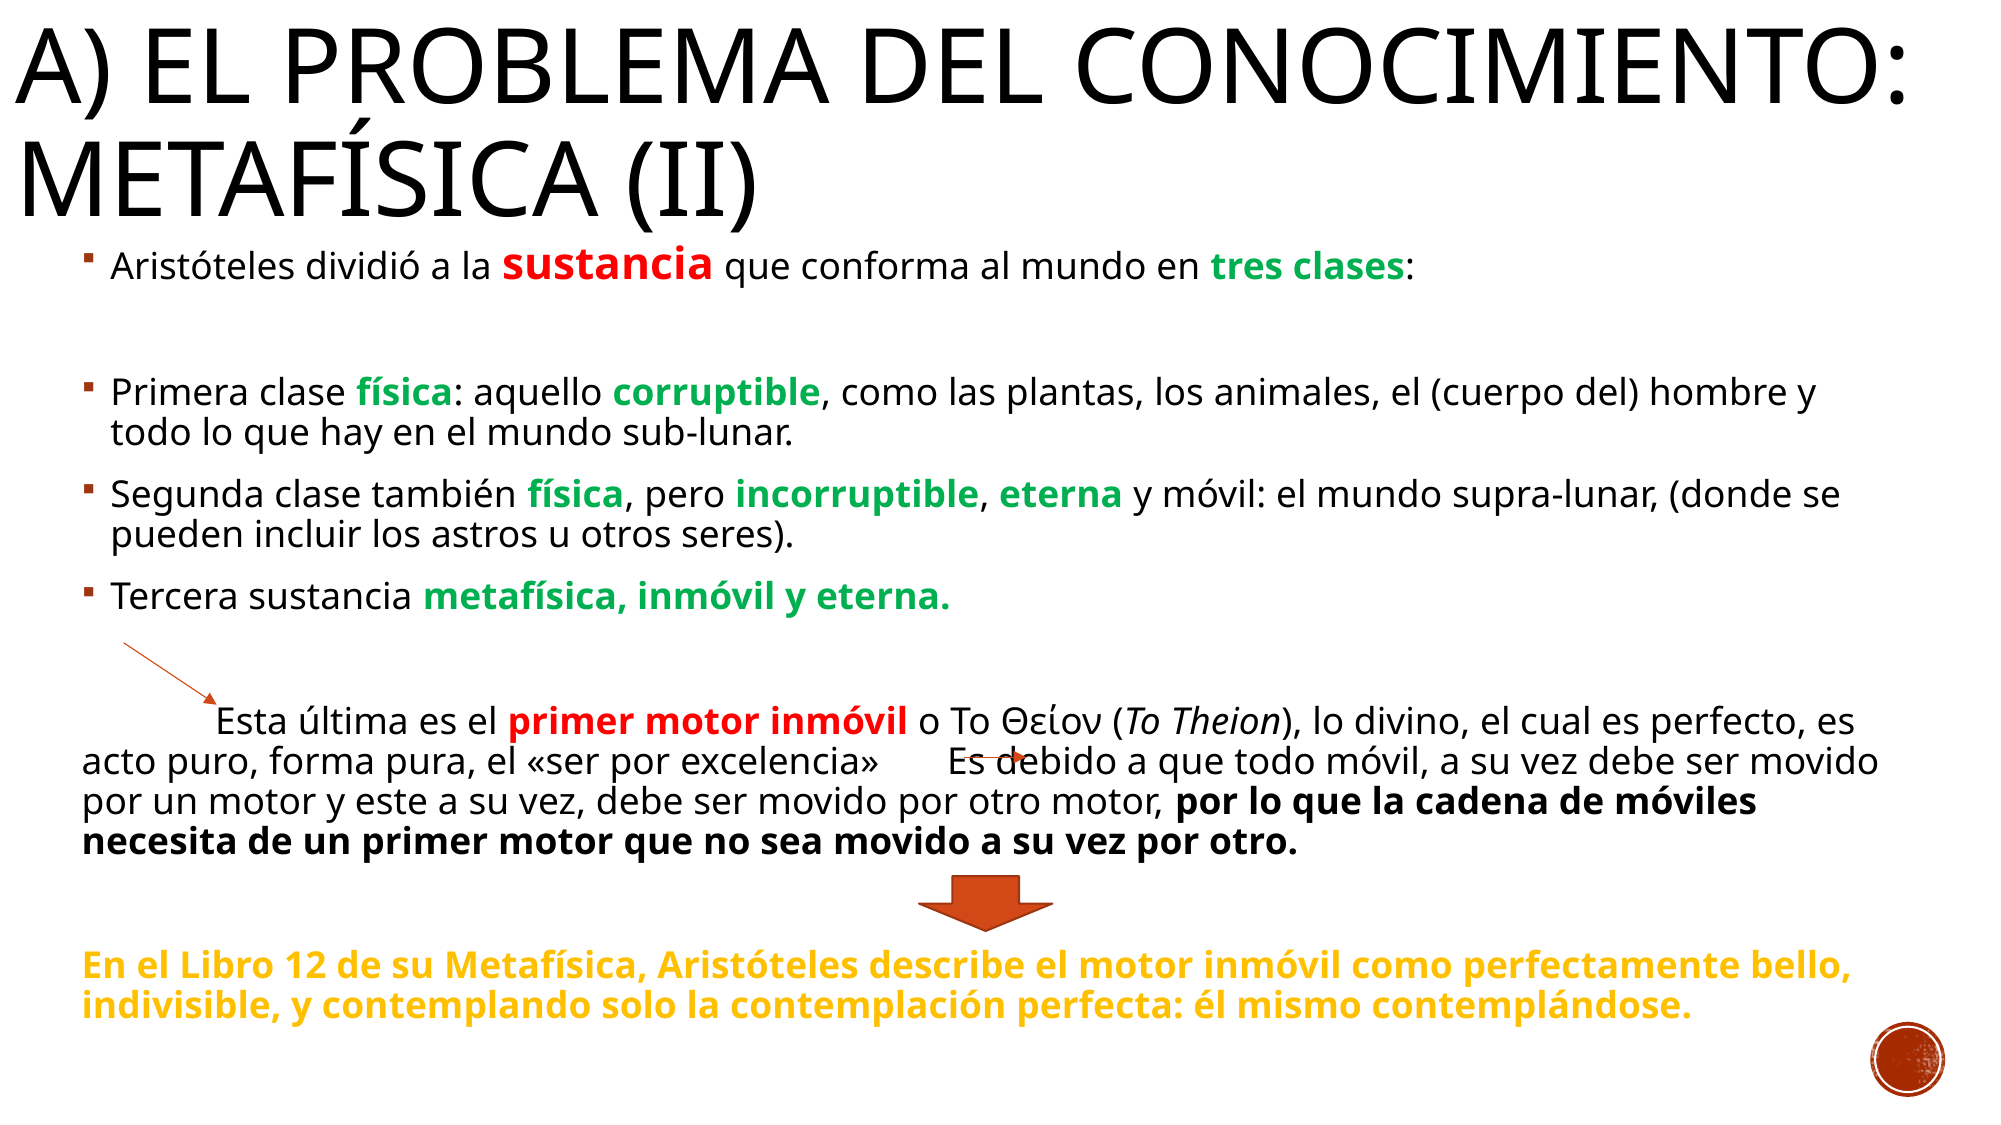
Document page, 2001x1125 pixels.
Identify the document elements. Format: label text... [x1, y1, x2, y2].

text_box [126, 645, 215, 703]
text_box [918, 875, 1054, 932]
list Aristóteles dividió a la sustancia que conforma al mundo en tres clases: Primera clase física: aquello corruptible, como las plantas, los animales, el (cuerpo del) hombre y todo lo que hay en el mundo sub-lunar. Segunda clase también física, pero incorruptible, eterna y móvil: el mundo supra-lunar, (donde se pueden incluir los astros u otros seres). Tercera sustancia metafísica, inmóvil y eterna. Esta última es el primer motor inmóvil o Το Θείον (To Theion), lo divino, el cual es perfecto, es acto puro, forma pura, el «ser por excelencia» Es debido a que todo móvil, a su vez debe ser movido por un motor y este a su vez, debe ser movido por otro motor, por lo que la cadena de móviles necesita de un primer motor que no sea movido a su vez por otro. En el Libro 12 de su Metafísica, Aristóteles describe el motor inmóvil como perfectamente bello, indivisible, y contemplando solo la contemplación perfecta: él mismo contemplándose. [66, 233, 1924, 1043]
title A) El problema del conocimiento: metafísica (II) [0, 0, 2000, 253]
